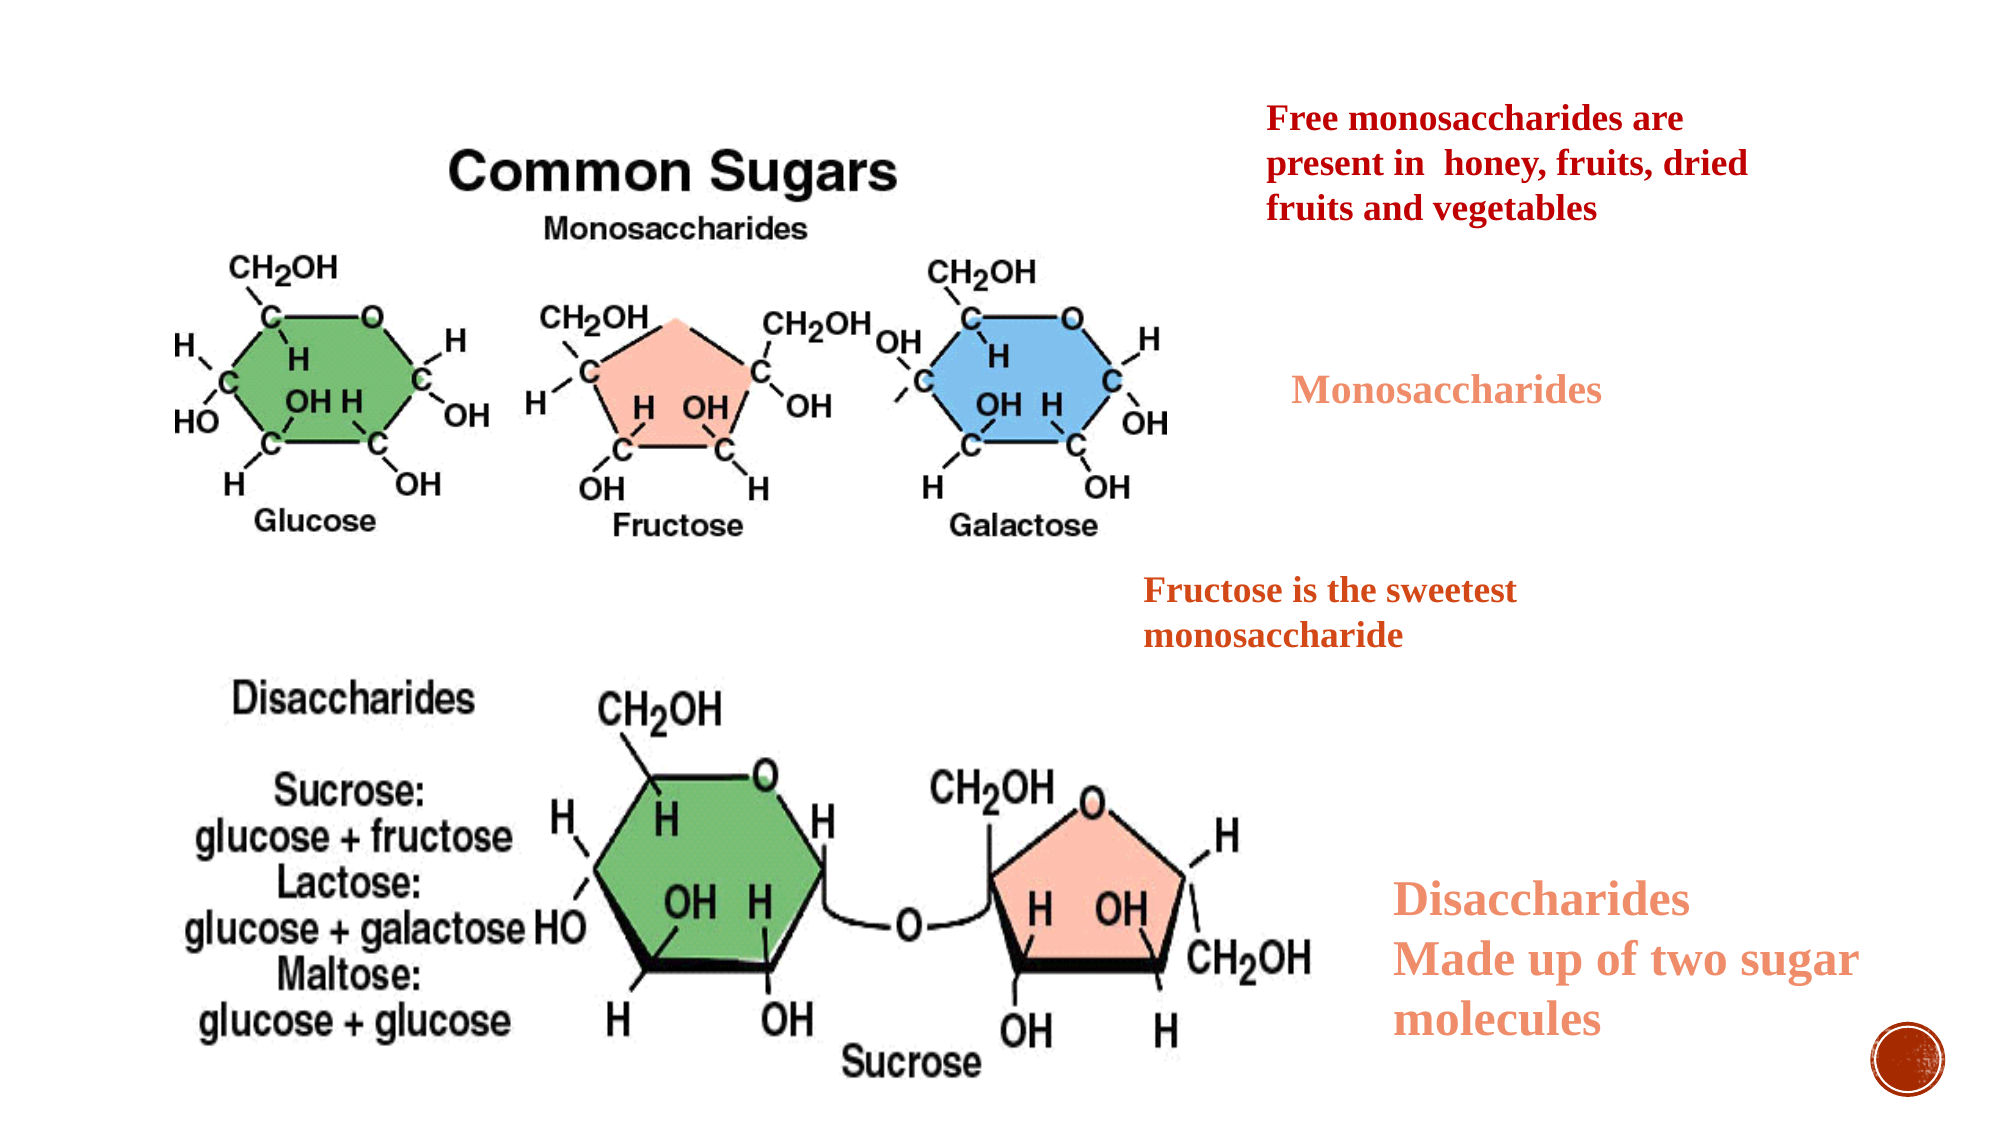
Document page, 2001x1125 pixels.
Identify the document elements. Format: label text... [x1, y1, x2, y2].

text_box Free monosaccharides are present in honey, fruits, dried fruits and vegetables [1251, 85, 1765, 236]
text_box Fructose is the sweetest monosaccharide [1128, 557, 1609, 663]
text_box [180, 622, 1309, 1082]
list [180, 152, 1166, 560]
text_box Monosaccharides [1128, 619, 1312, 663]
text_box Disaccharides Made up of two sugar molecules [1378, 858, 1983, 1053]
text_box Monosaccharides [1276, 354, 1849, 420]
